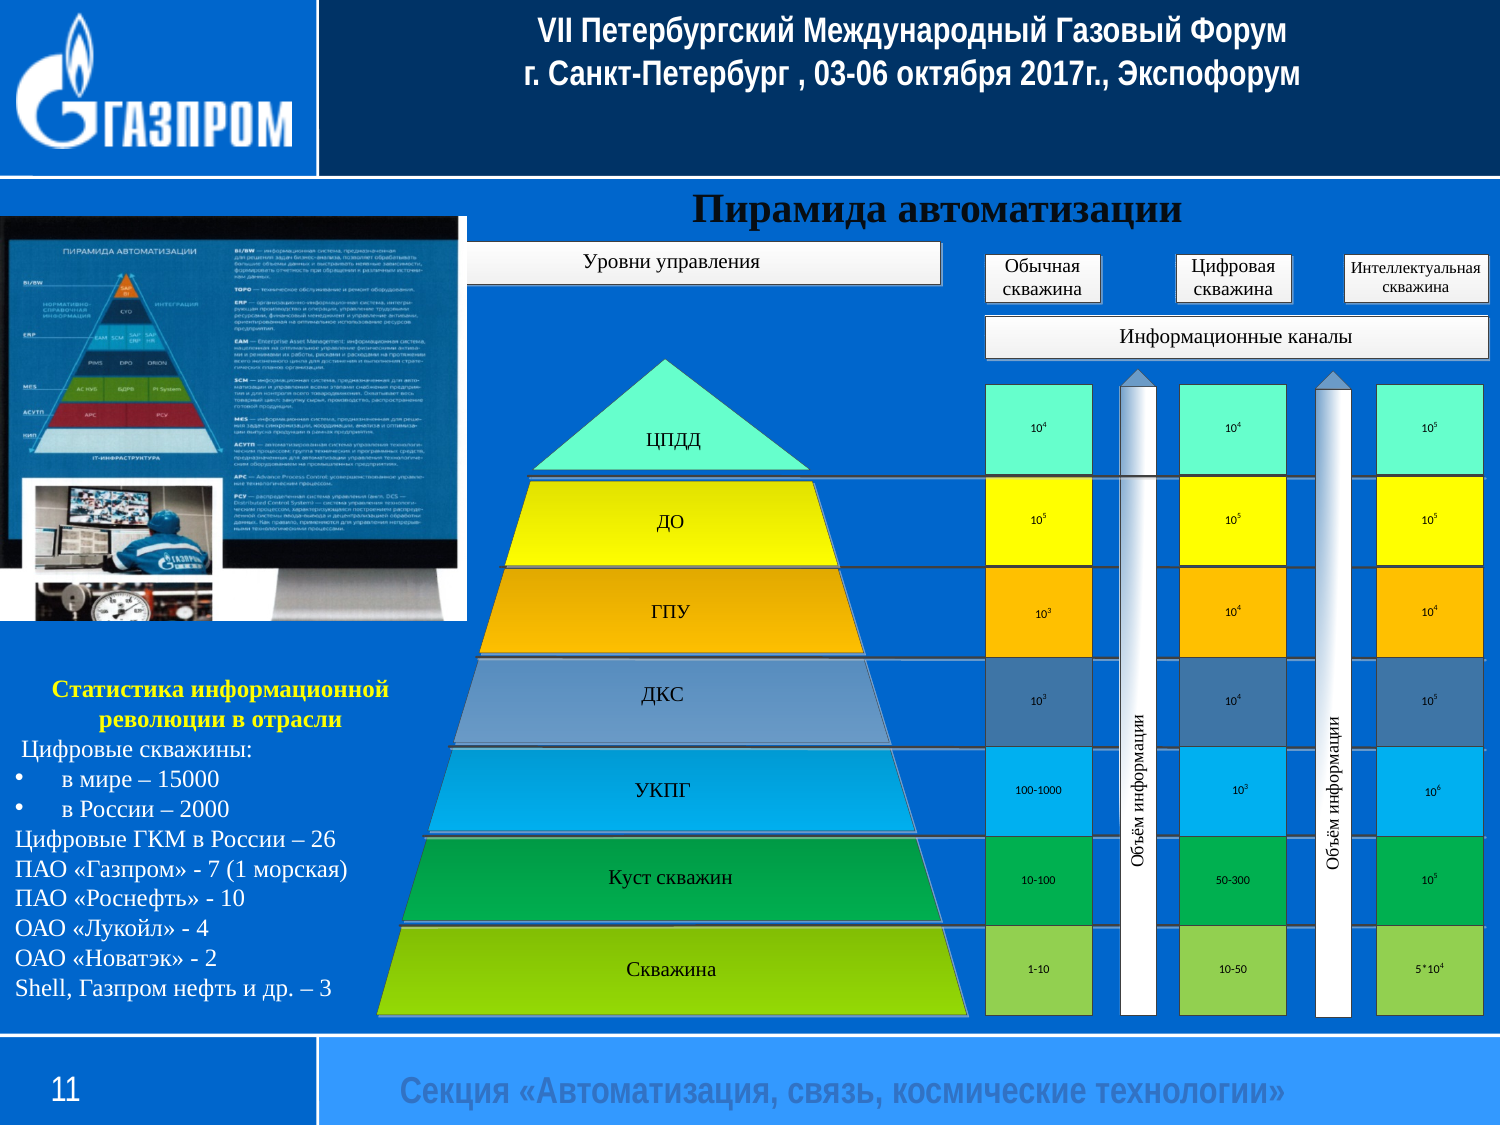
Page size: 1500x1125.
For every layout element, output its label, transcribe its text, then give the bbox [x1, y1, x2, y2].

picture [0, 216, 467, 621]
text_box Статистика информационной революции в отрасли Цифровые скважины: в мире – 15000 в России – 2000 Цифровые ГКМ в России – 26 ПАО «Газпром» - 7 (1 морская) ПАО «Роснефть» - 10 ОАО «Лукойл» - 4 ОАО «Новатэк» - 2 Shell, Газпром нефть и др. – 3 [0, 665, 369, 1010]
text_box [374, 239, 1493, 1020]
text_box 11 [35, 1058, 136, 1117]
text_box VII Петербургский Международный Газовый Форум г. Санкт-Петербург , 03-06 октября 2017г., Экспофорум [325, 0, 1500, 143]
text_box Пирамида автоматизации [441, 173, 1434, 237]
picture [15, 12, 292, 150]
text_box Секция «Автоматизация, связь, космические технологии» [369, 1058, 1500, 1119]
